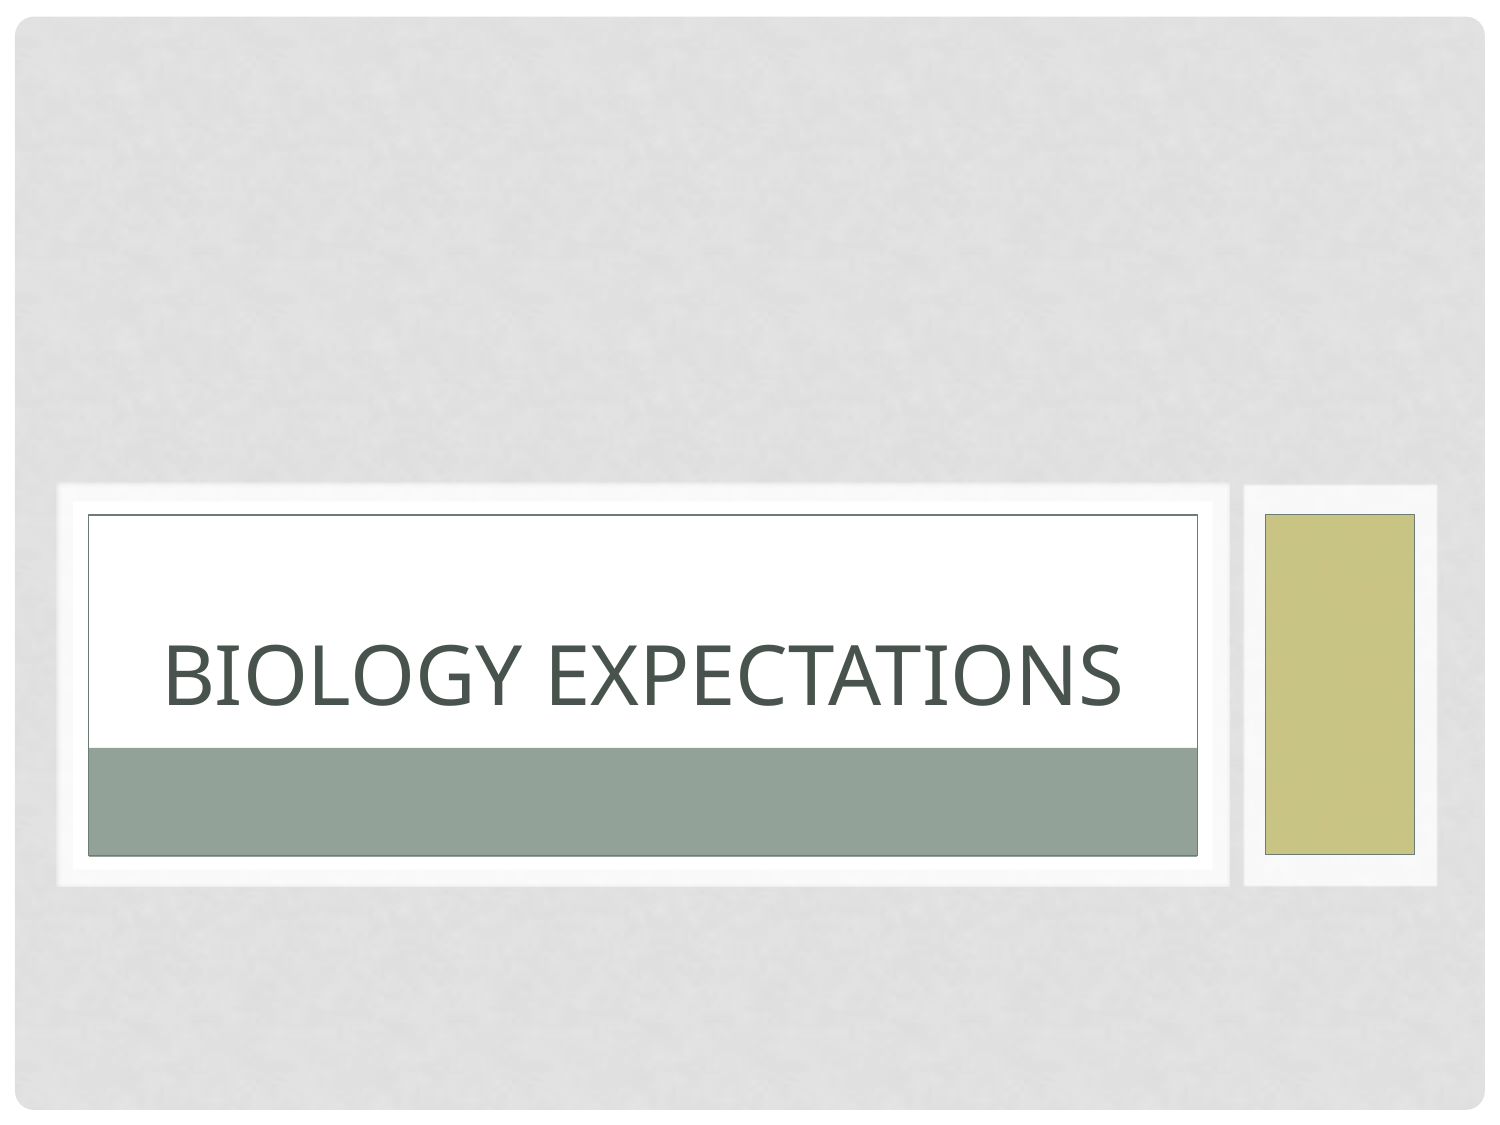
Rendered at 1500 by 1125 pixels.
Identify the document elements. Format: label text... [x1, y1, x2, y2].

title Biology Expectations [99, 529, 1187, 730]
